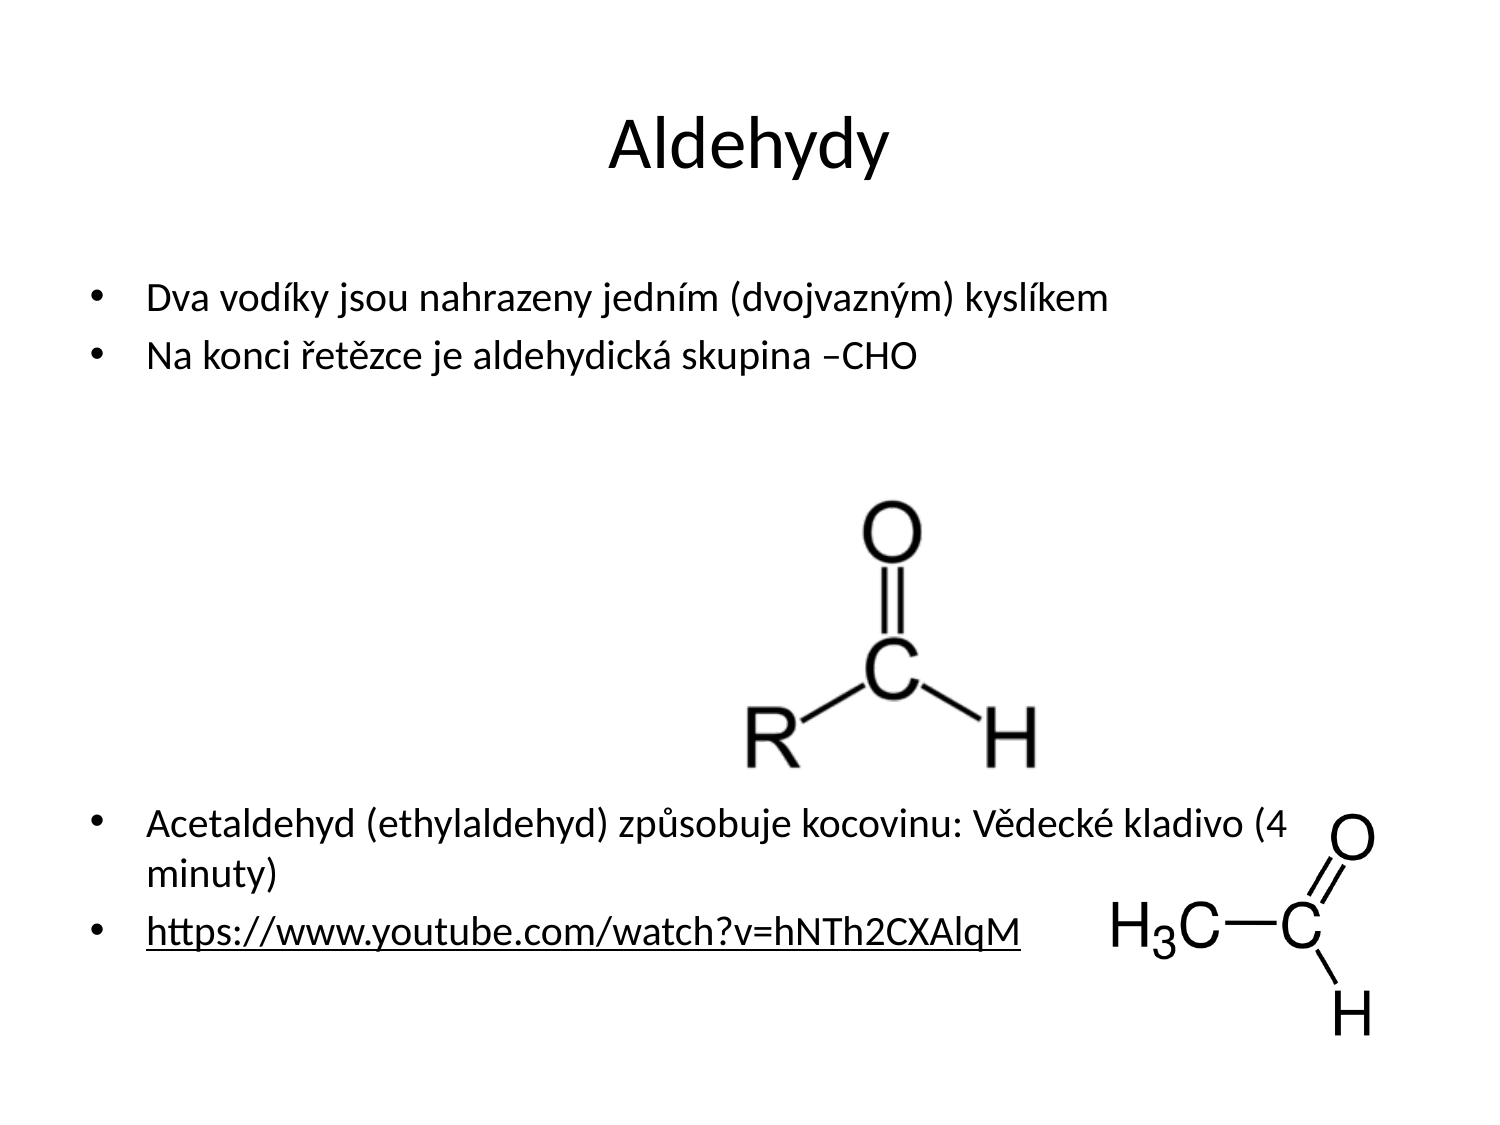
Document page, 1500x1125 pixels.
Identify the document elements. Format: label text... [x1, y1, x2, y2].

text_box Aldehydy [75, 45, 1425, 233]
picture [714, 467, 1070, 802]
picture [1100, 801, 1383, 1043]
text_box Dva vodíky jsou nahrazeny jedním (dvojvazným) kyslíkem Na konci řetězce je aldehydická skupina –CHO Acetaldehyd (ethylaldehyd) způsobuje kocovinu: Vědecké kladivo (4 minuty) https://www.youtube.com/watch?v=hNTh2CXAlqM [75, 262, 1425, 1005]
